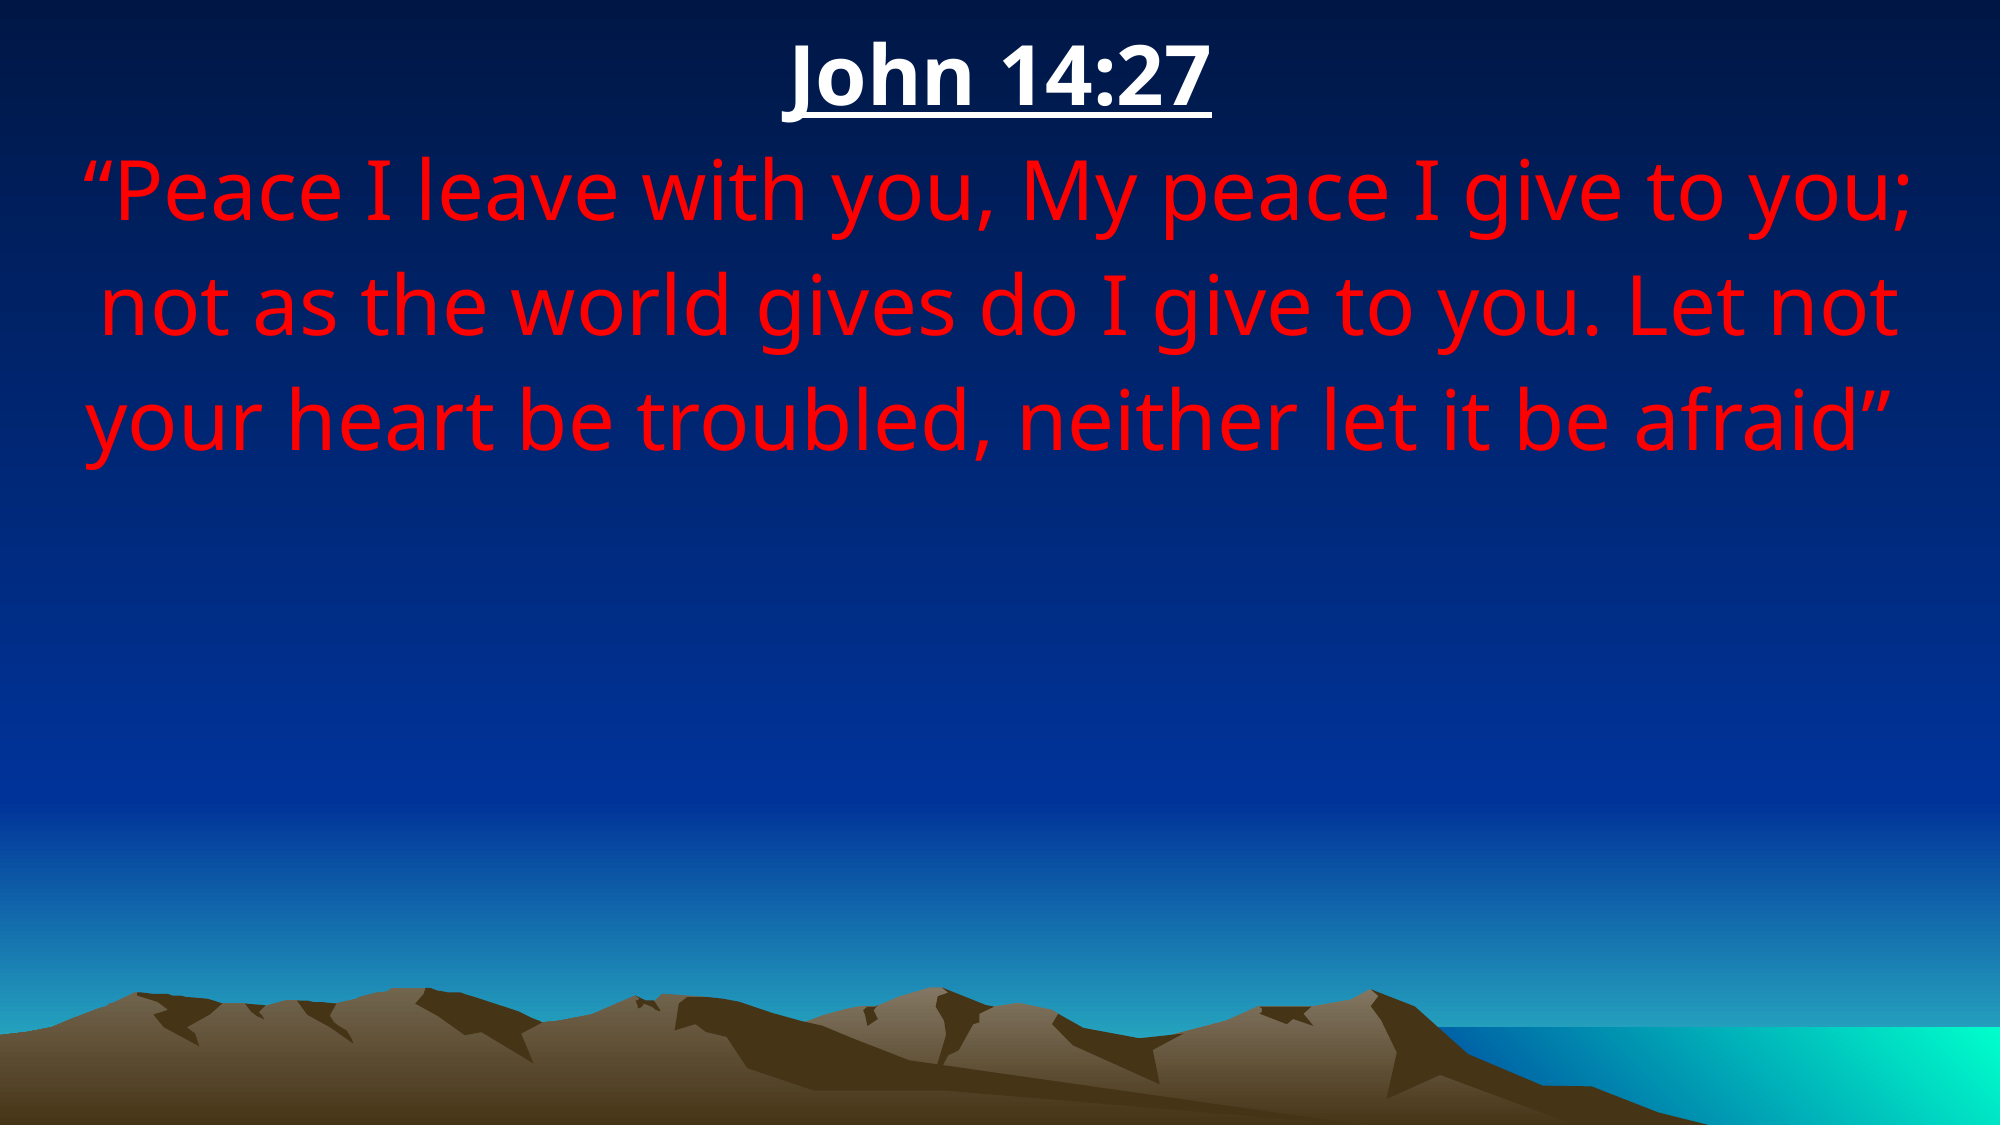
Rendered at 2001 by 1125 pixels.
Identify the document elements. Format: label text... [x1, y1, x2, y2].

text_box John 14:27 “Peace I leave with you, My peace I give to you; not as the world gives do I give to you. Let not your heart be troubled, neither let it be afraid” [0, 0, 2000, 863]
